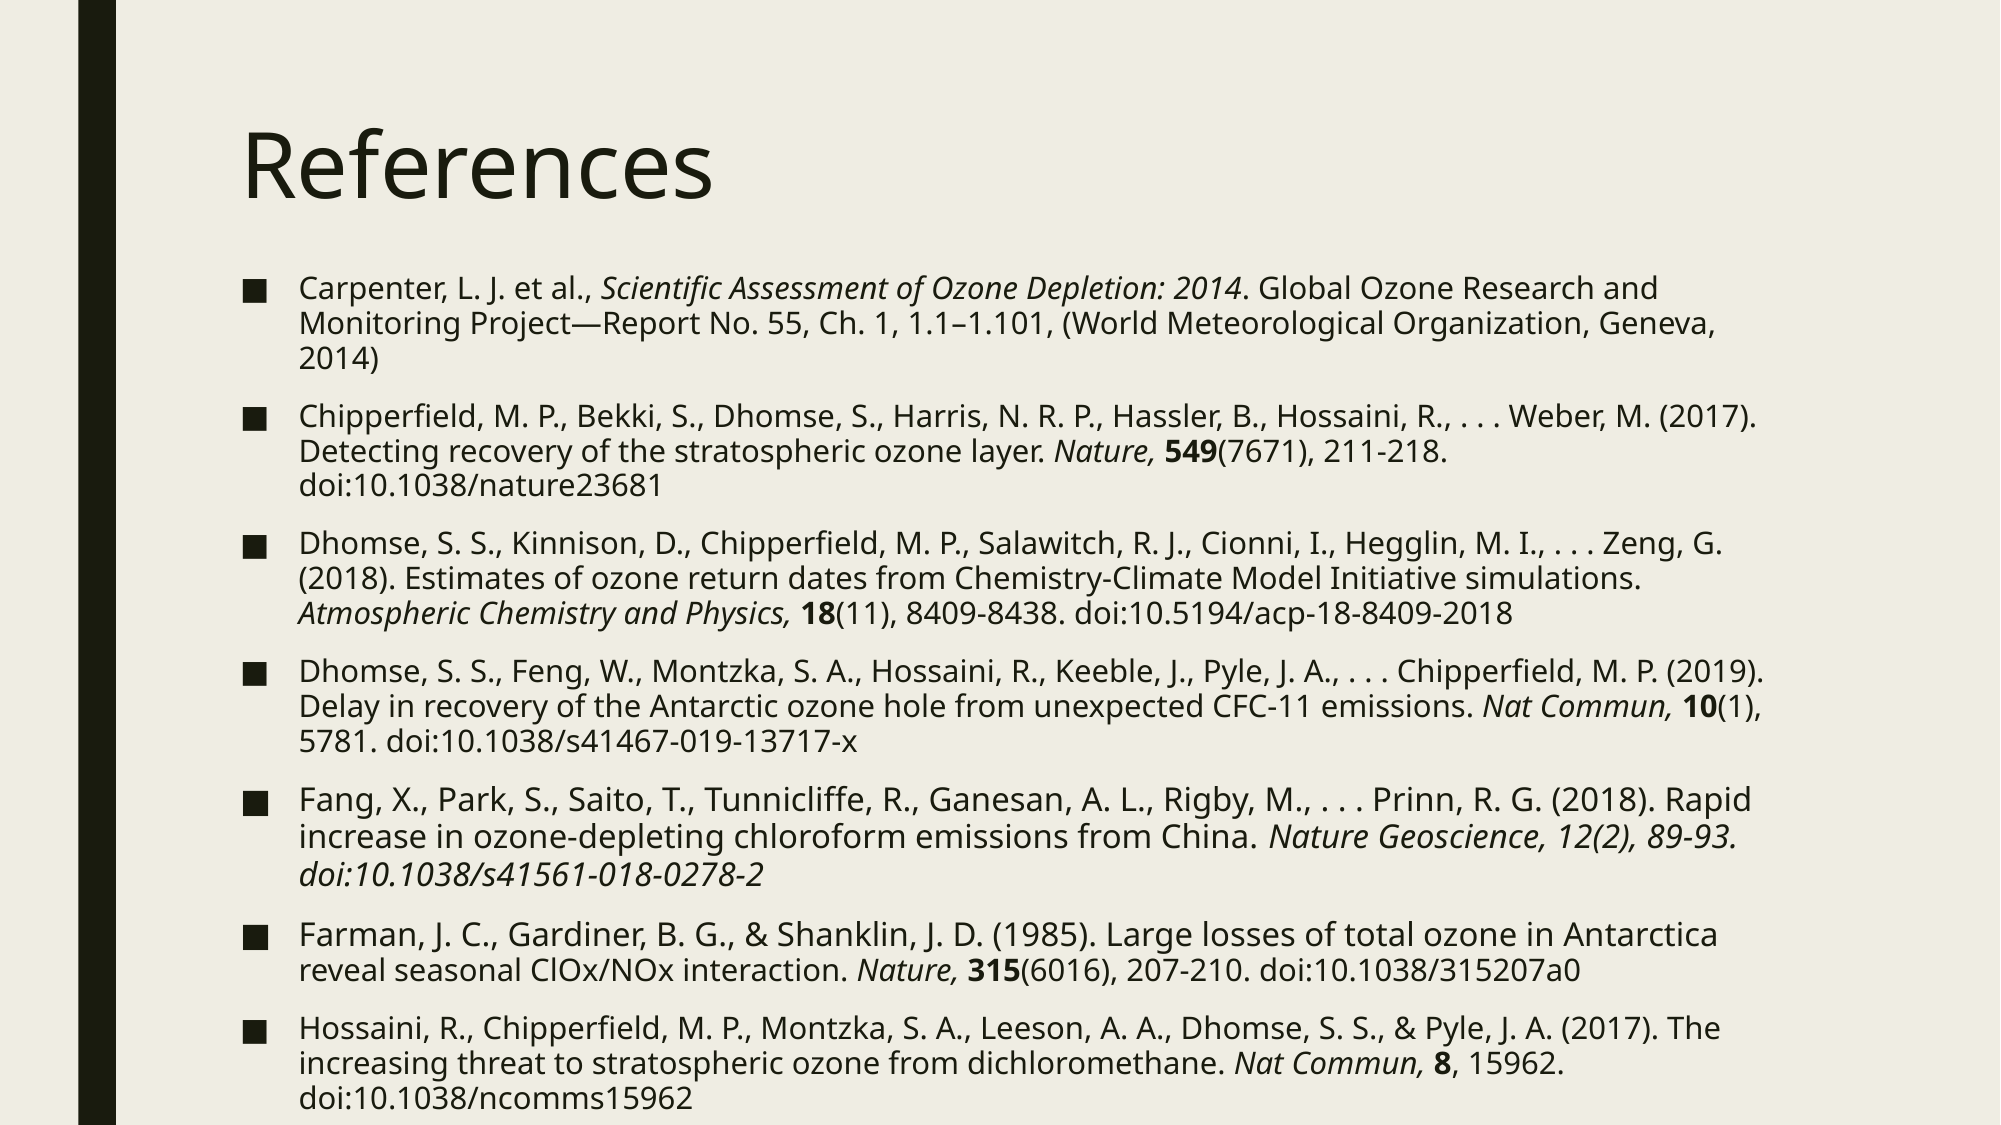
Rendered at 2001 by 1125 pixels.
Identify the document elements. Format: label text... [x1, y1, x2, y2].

list Carpenter, L. J. et al., Scientific Assessment of Ozone Depletion: 2014. Global Ozone Research and Monitoring Project—Report No. 55, Ch. 1, 1.1–1.101, (World Meteorological Organization, Geneva, 2014) Chipperfield, M. P., Bekki, S., Dhomse, S., Harris, N. R. P., Hassler, B., Hossaini, R., . . . Weber, M. (2017). Detecting recovery of the stratospheric ozone layer. Nature, 549(7671), 211-218. doi:10.1038/nature23681 Dhomse, S. S., Kinnison, D., Chipperfield, M. P., Salawitch, R. J., Cionni, I., Hegglin, M. I., . . . Zeng, G. (2018). Estimates of ozone return dates from Chemistry-Climate Model Initiative simulations. Atmospheric Chemistry and Physics, 18(11), 8409-8438. doi:10.5194/acp-18-8409-2018 Dhomse, S. S., Feng, W., Montzka, S. A., Hossaini, R., Keeble, J., Pyle, J. A., . . . Chipperfield, M. P. (2019). Delay in recovery of the Antarctic ozone hole from unexpected CFC-11 emissions. Nat Commun, 10(1), 5781. doi:10.1038/s41467-019-13717-x Fang, X., Park, S., Saito, T., Tunnicliffe, R., Ganesan, A. L., Rigby, M., . . . Prinn, R. G. (2018). Rapid increase in ozone-depleting chloroform emissions from China. Nature Geoscience, 12(2), 89-93. doi:10.1038/s41561-018-0278-2 Farman, J. C., Gardiner, B. G., & Shanklin, J. D. (1985). Large losses of total ozone in Antarctica reveal seasonal ClOx/NOx interaction. Nature, 315(6016), 207-210. doi:10.1038/315207a0 Hossaini, R., Chipperfield, M. P., Montzka, S. A., Leeson, A. A., Dhomse, S. S., & Pyle, J. A. (2017). The increasing threat to stratospheric ozone from dichloromethane. Nat Commun, 8, 15962. doi:10.1038/ncomms15962 [225, 264, 1800, 1125]
title References [225, 112, 1800, 264]
